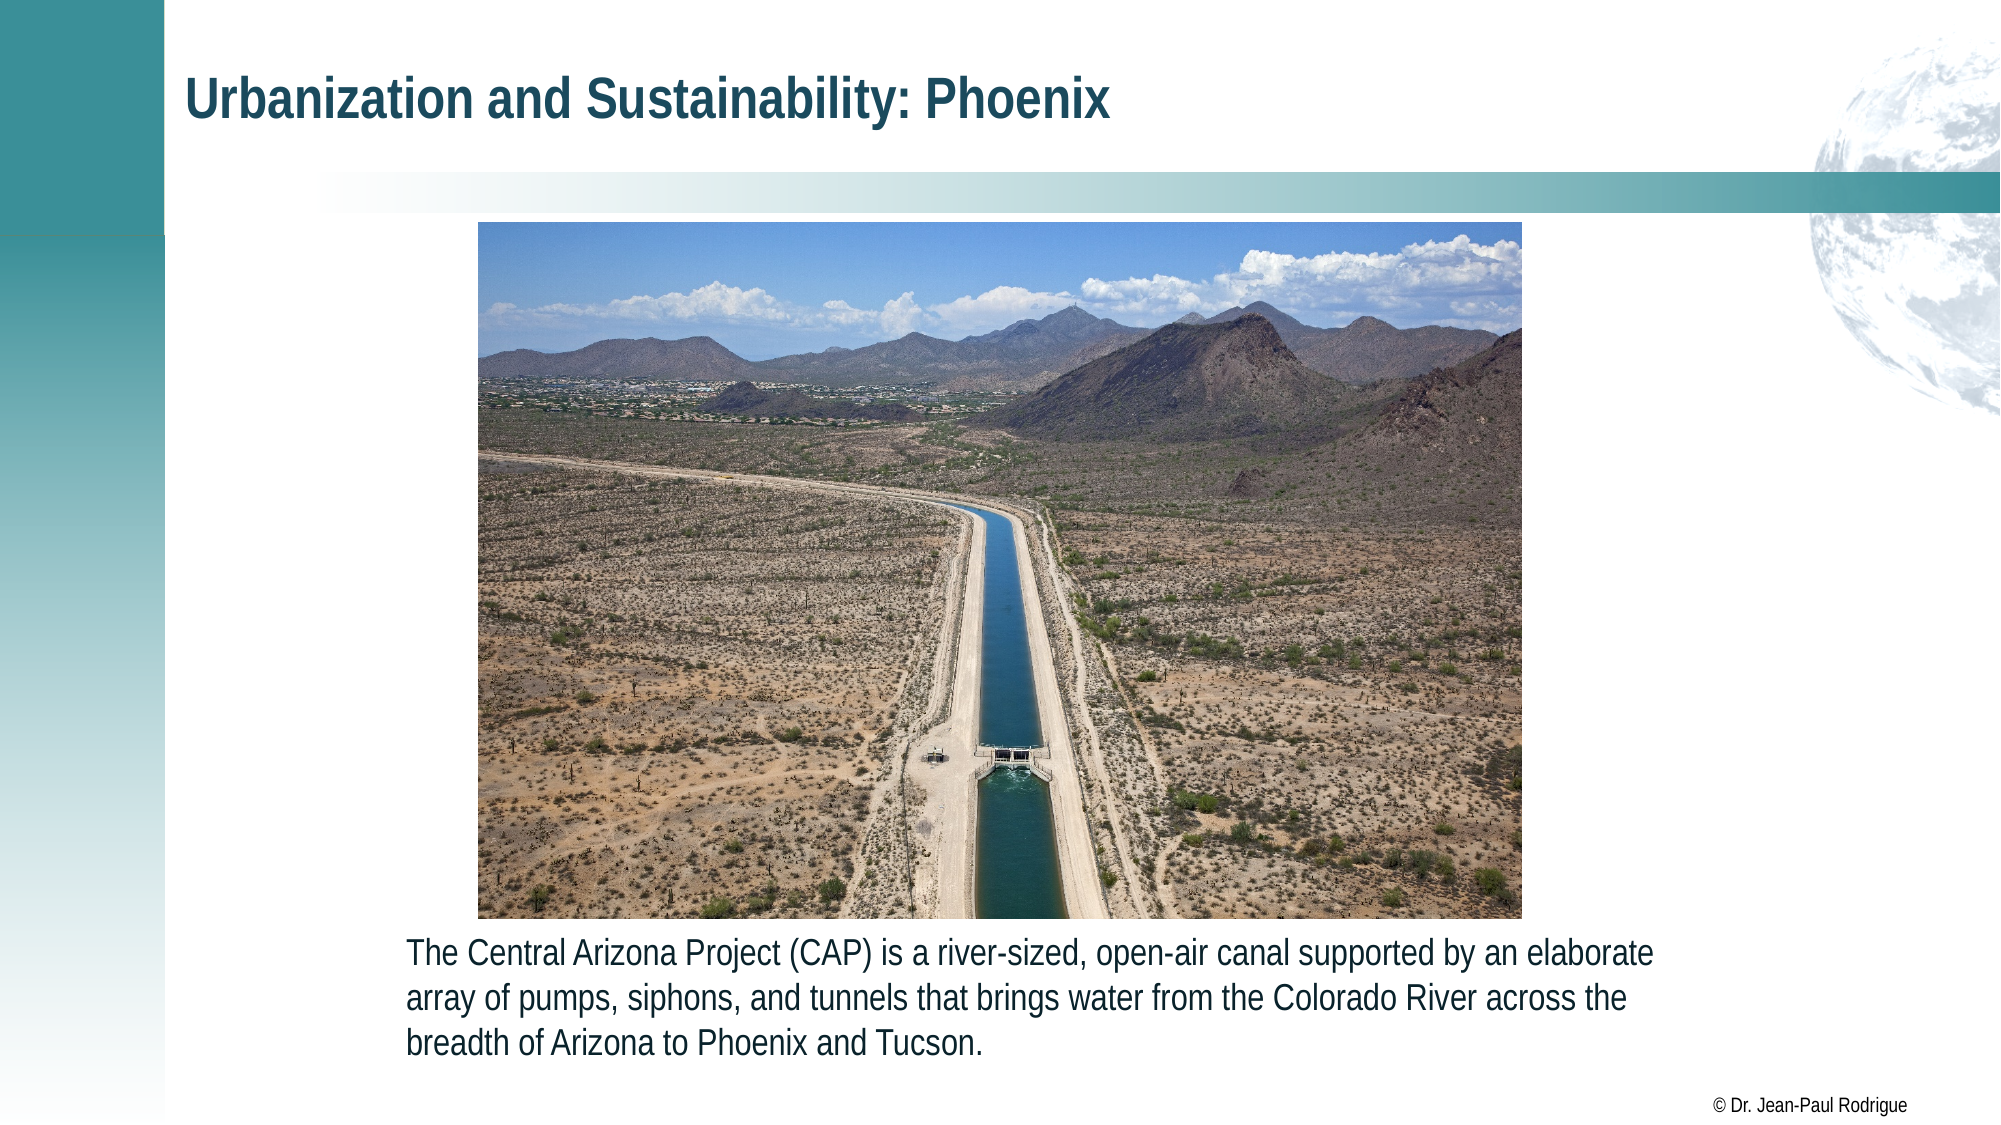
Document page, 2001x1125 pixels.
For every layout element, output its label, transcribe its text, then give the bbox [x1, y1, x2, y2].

title Urbanization and Sustainability: Phoenix [170, 16, 1967, 173]
text_box The Central Arizona Project (CAP) is a river-sized, open-air canal supported by an elaborate array of pumps, siphons, and tunnels that brings water from the Colorado River across the breadth of Arizona to Phoenix and Tucson. [391, 920, 1747, 1071]
picture [477, 222, 1522, 920]
